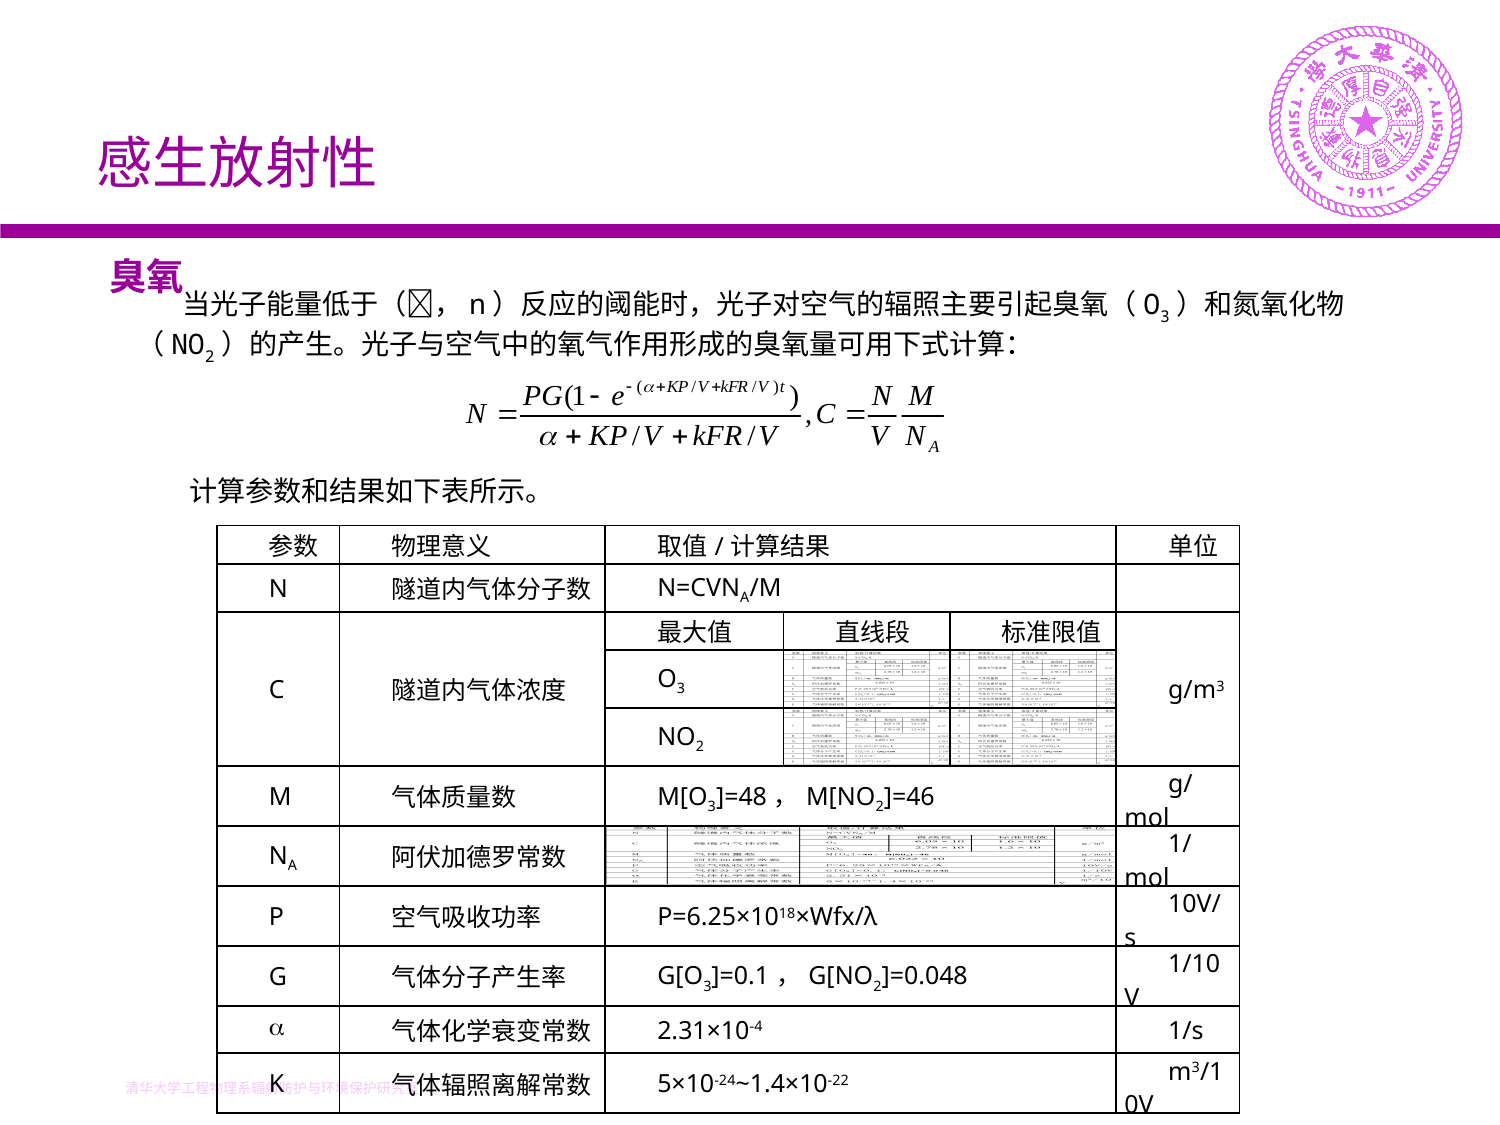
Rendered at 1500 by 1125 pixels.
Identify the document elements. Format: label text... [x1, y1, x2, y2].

table_cell N [218, 565, 339, 611]
table_cell [1117, 565, 1239, 611]
table_cell C [218, 613, 339, 765]
table_cell M[O3]=48，M[NO2]=46 [606, 767, 1115, 825]
table_cell 直线段 [784, 613, 949, 649]
table_header 取值/计算结果 [606, 526, 1115, 563]
slide_number [1062, 1082, 1463, 1120]
table_cell 最大值 [606, 613, 783, 649]
table_cell m3/10V [1117, 1054, 1239, 1112]
table_cell 隧道内气体浓度 [340, 613, 604, 765]
table_cell 气体分子产生率 [340, 947, 604, 1005]
text_box 当光子能量低于（，n）反应的阈能时，光子对空气的辐照主要引起臭氧（O3）和氮氧化物（NO2）的产生。光子与空气中的氧气作用形成的臭氧量可用下式计算： [125, 280, 1421, 372]
table_cell [784, 651, 949, 707]
table_cell 隧道内气体分子数 [340, 565, 604, 611]
table_cell [951, 651, 1115, 707]
table_cell P [218, 887, 339, 945]
table_cell 气体质量数 [340, 767, 604, 825]
table_cell 阿伏加德罗常数 [340, 827, 604, 885]
table_cell G [218, 947, 339, 1005]
table_cell G[O3]=0.1，G[NO2]=0.048 [606, 947, 1115, 1005]
table_cell 5×10-24~1.4×10-22 [606, 1054, 1115, 1112]
table_cell 标准限值 [951, 613, 1115, 649]
table_cell  [218, 1007, 339, 1052]
text_box 臭氧 [94, 223, 585, 306]
table_cell 10V/s [1117, 887, 1239, 945]
table_cell P=6.25×1018×Wfx/λ [606, 887, 1115, 945]
table_cell 1/mol [1117, 827, 1239, 885]
table_cell NO2 [606, 709, 783, 765]
table_cell O3 [606, 651, 783, 707]
table_cell K [218, 1054, 339, 1112]
table_cell [784, 709, 949, 765]
table_cell M [218, 767, 339, 825]
table_header 单位 [1117, 526, 1239, 563]
text_box 感生放射性 [81, 67, 1263, 255]
table_header 参数 [218, 526, 339, 563]
text_box 计算参数和结果如下表所示。 [174, 466, 575, 515]
table_cell N=CVNA/M [606, 565, 1115, 611]
table_cell 1/10V [1117, 947, 1239, 1005]
table_cell 空气吸收功率 [340, 887, 604, 945]
table_cell [606, 827, 1115, 885]
table_cell 1/s [1117, 1007, 1239, 1052]
table_cell NA [218, 827, 339, 885]
table_cell [951, 709, 1115, 765]
table_cell 气体化学衰变常数 [340, 1007, 604, 1052]
table_cell g/m3 [1117, 613, 1239, 765]
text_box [459, 372, 951, 460]
table_cell g/mol [1117, 767, 1239, 825]
table_cell 气体辐照离解常数 [340, 1054, 604, 1112]
table_header 物理意义 [340, 526, 604, 563]
table_cell 2.31×10-4 [606, 1007, 1115, 1052]
